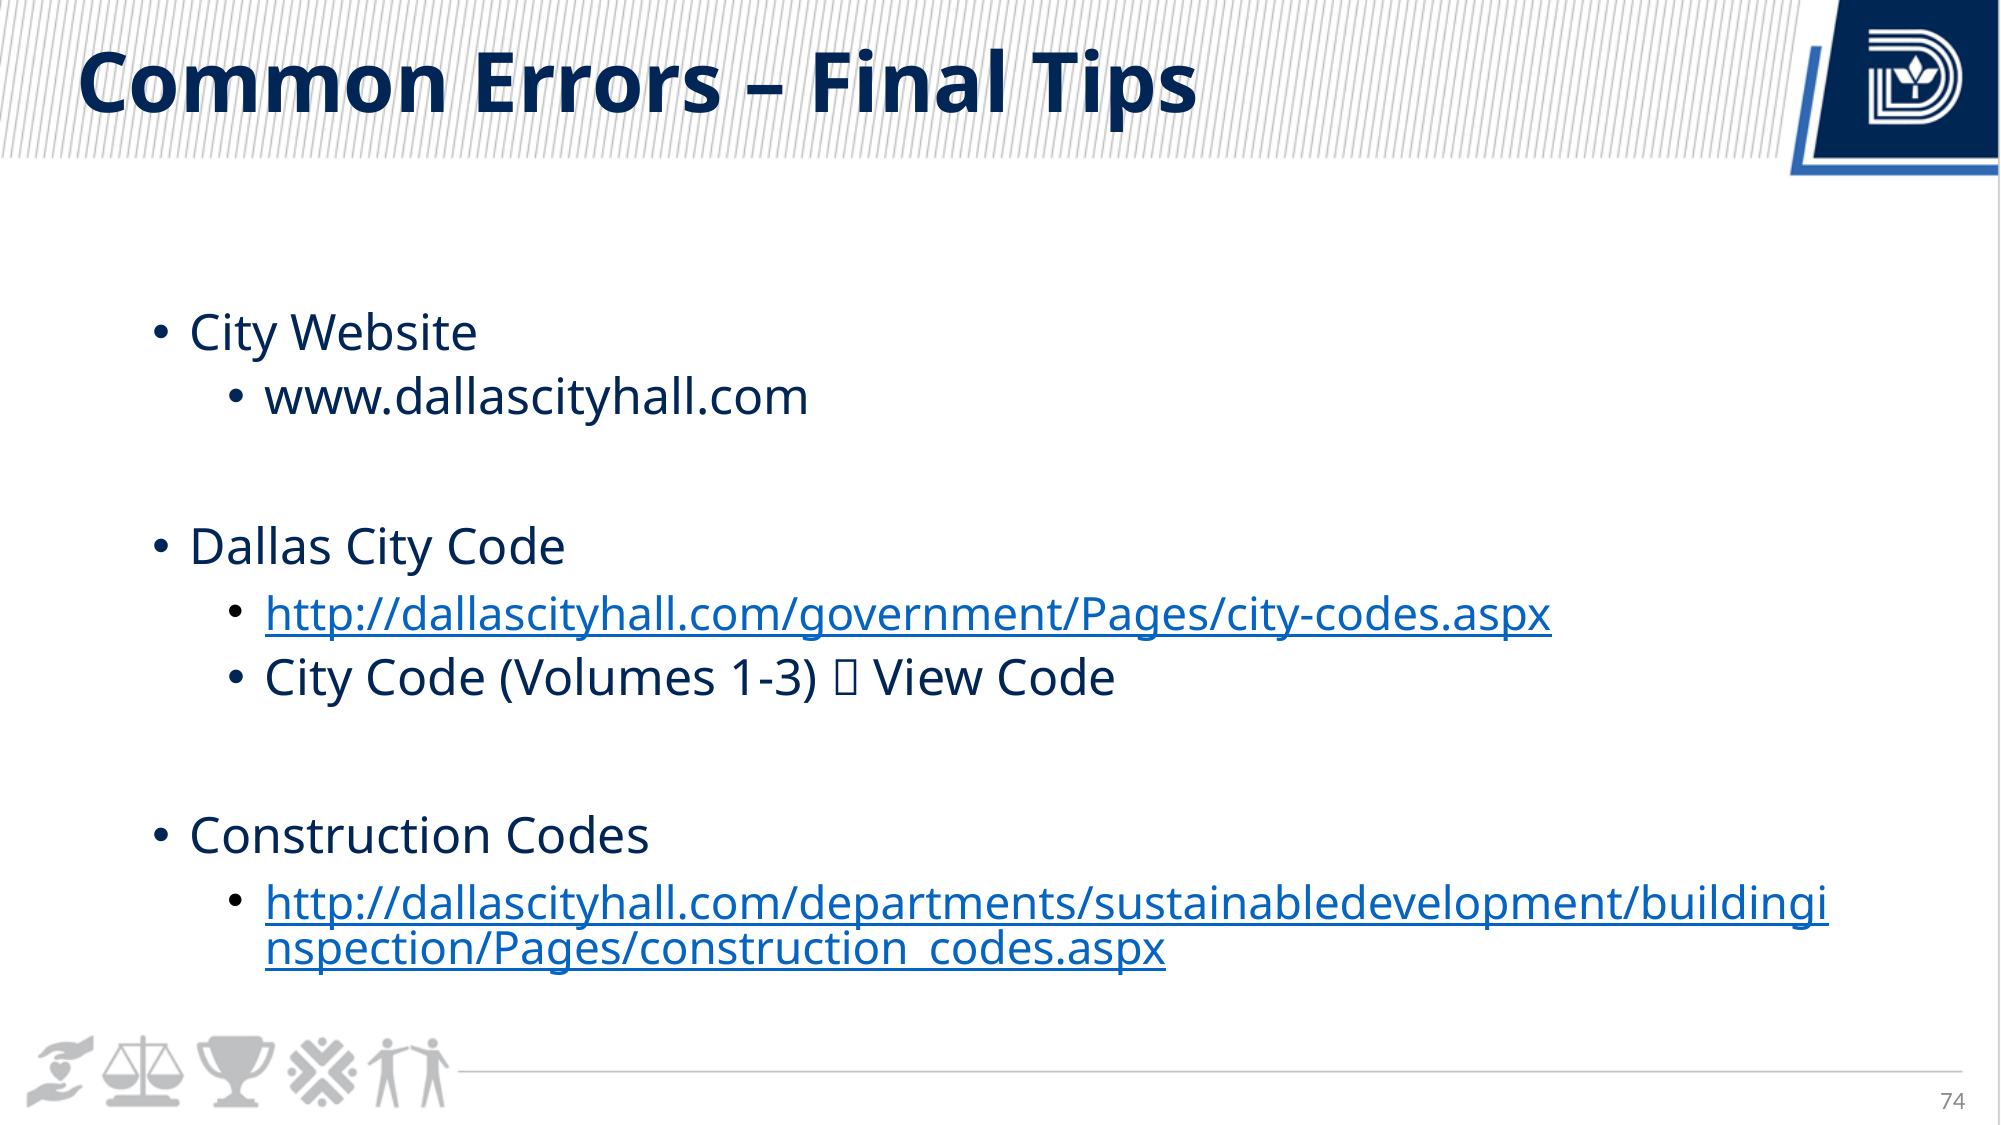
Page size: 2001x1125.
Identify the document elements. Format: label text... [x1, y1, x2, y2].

title Common Errors – Final Tips [60, 33, 1786, 139]
picture [0, 0, 2001, 1125]
slide_number 74 [1530, 1069, 1981, 1125]
list City Website www.dallascityhall.com Dallas City Code http://dallascityhall.com/government/Pages/city-codes.aspx City Code (Volumes 1-3)  View Code Construction Codes http://dallascityhall.com/departments/sustainabledevelopment/buildinginspection/Pages/construction_codes.aspx [137, 299, 1863, 1014]
